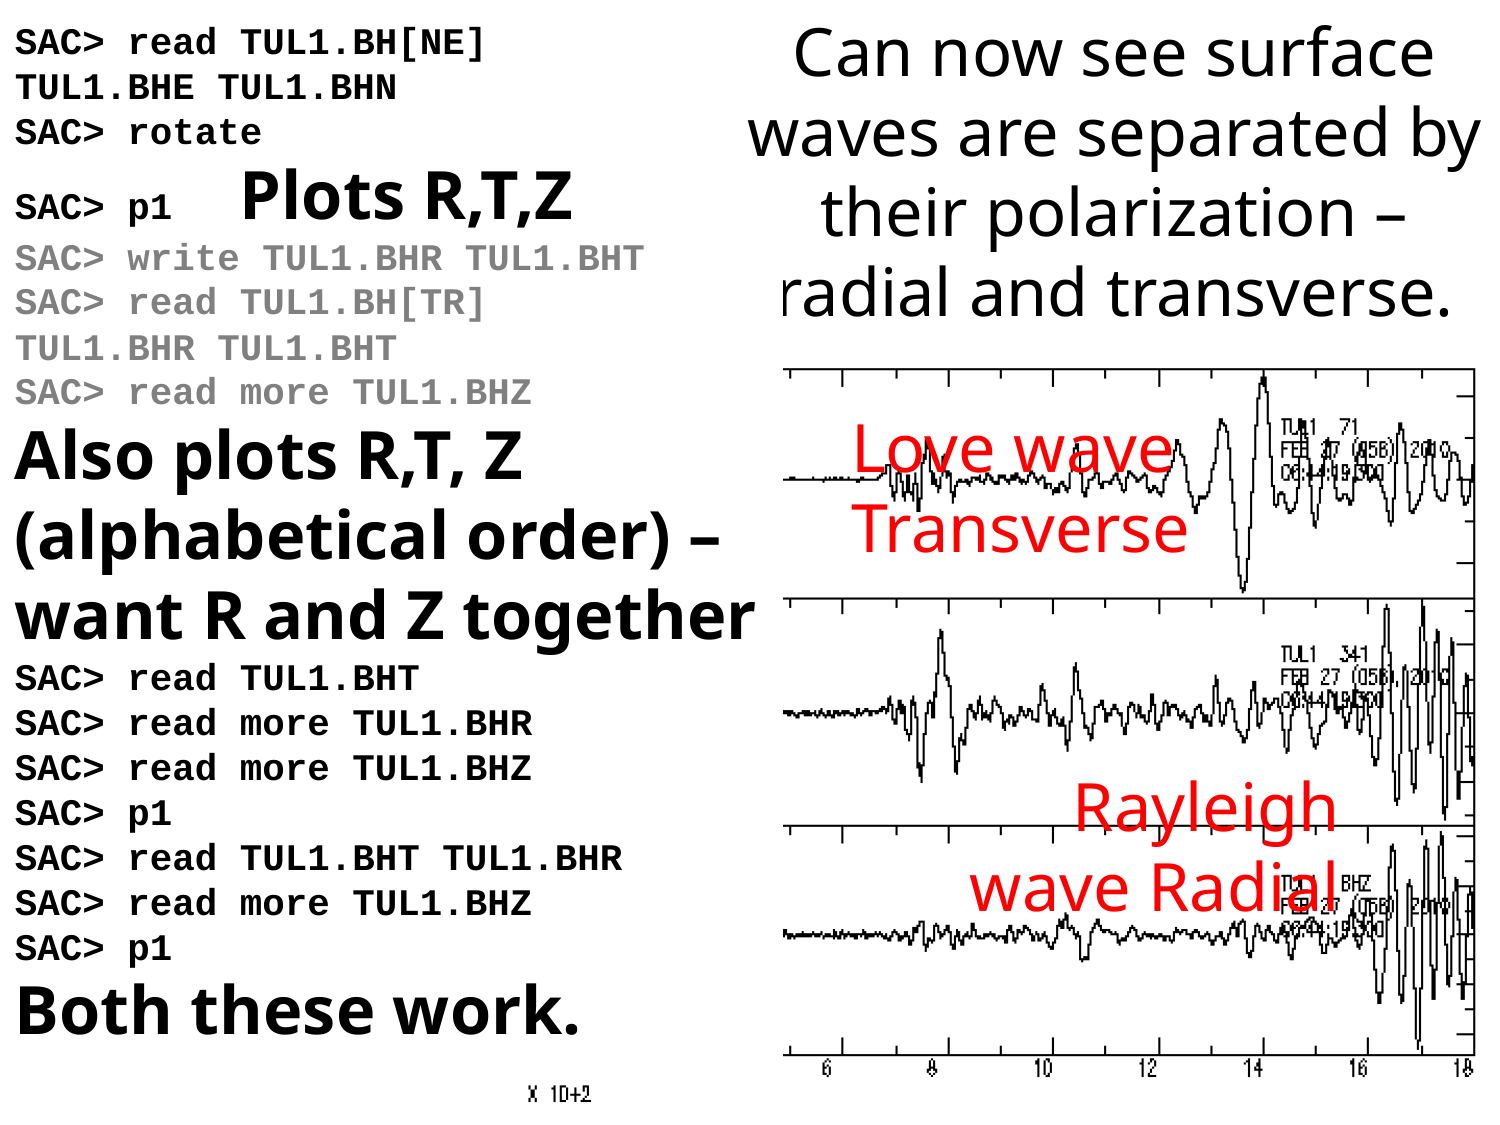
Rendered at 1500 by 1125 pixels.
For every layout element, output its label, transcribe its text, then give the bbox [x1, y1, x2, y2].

text_box SAC> read TUL1.BH[NE] TUL1.BHE TUL1.BHN SAC> rotate SAC> p1 Plots R,T,Z SAC> write TUL1.BHR TUL1.BHT SAC> read TUL1.BH[TR] TUL1.BHR TUL1.BHT SAC> read more TUL1.BHZ Also plots R,T, Z (alphabetical order) –want R and Z together SAC> read TUL1.BHT SAC> read more TUL1.BHR SAC> read more TUL1.BHZ SAC> p1 SAC> read TUL1.BHT TUL1.BHR SAC> read more TUL1.BHZ SAC> p1 Both these work. [0, 10, 783, 1125]
text_box Can now see surface waves are separated by their polarization – radial and transverse. [731, 2, 1499, 336]
picture [443, 338, 1500, 1125]
